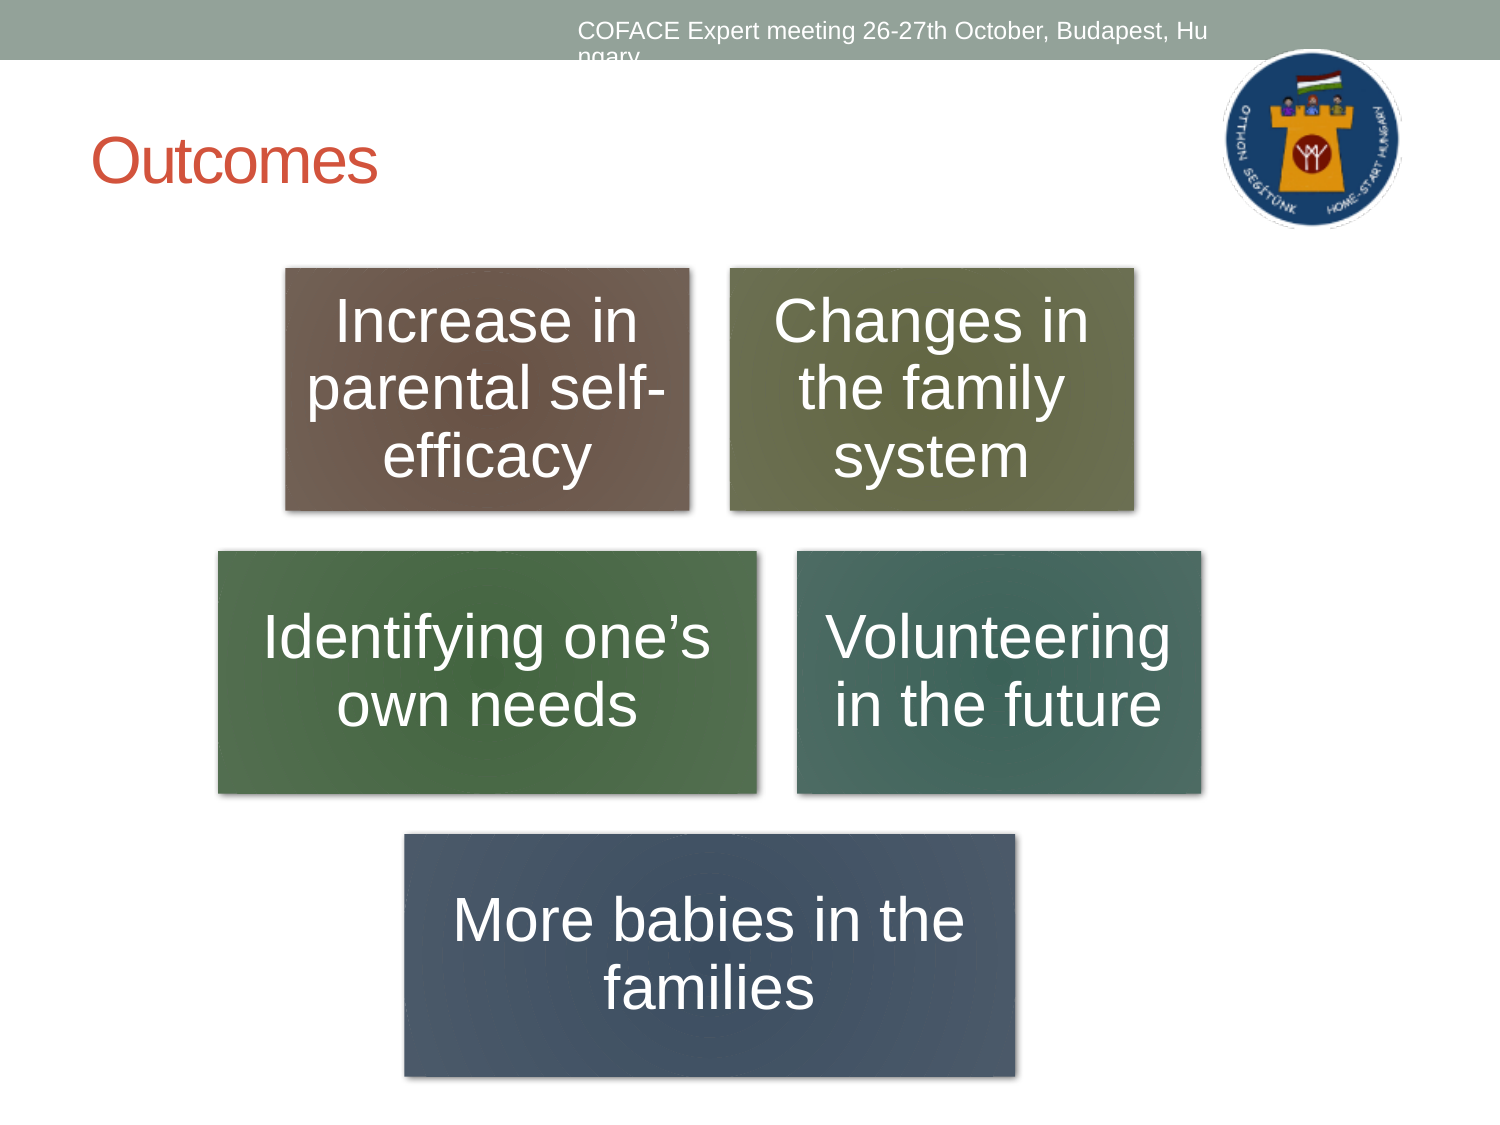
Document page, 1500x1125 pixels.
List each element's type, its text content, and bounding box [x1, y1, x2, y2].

title Outcomes [75, 63, 1425, 250]
footer COFACE Expert meeting 26-27th October, Budapest, Hungary [562, 3, 1238, 57]
picture [1222, 49, 1403, 230]
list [74, 267, 1345, 1077]
